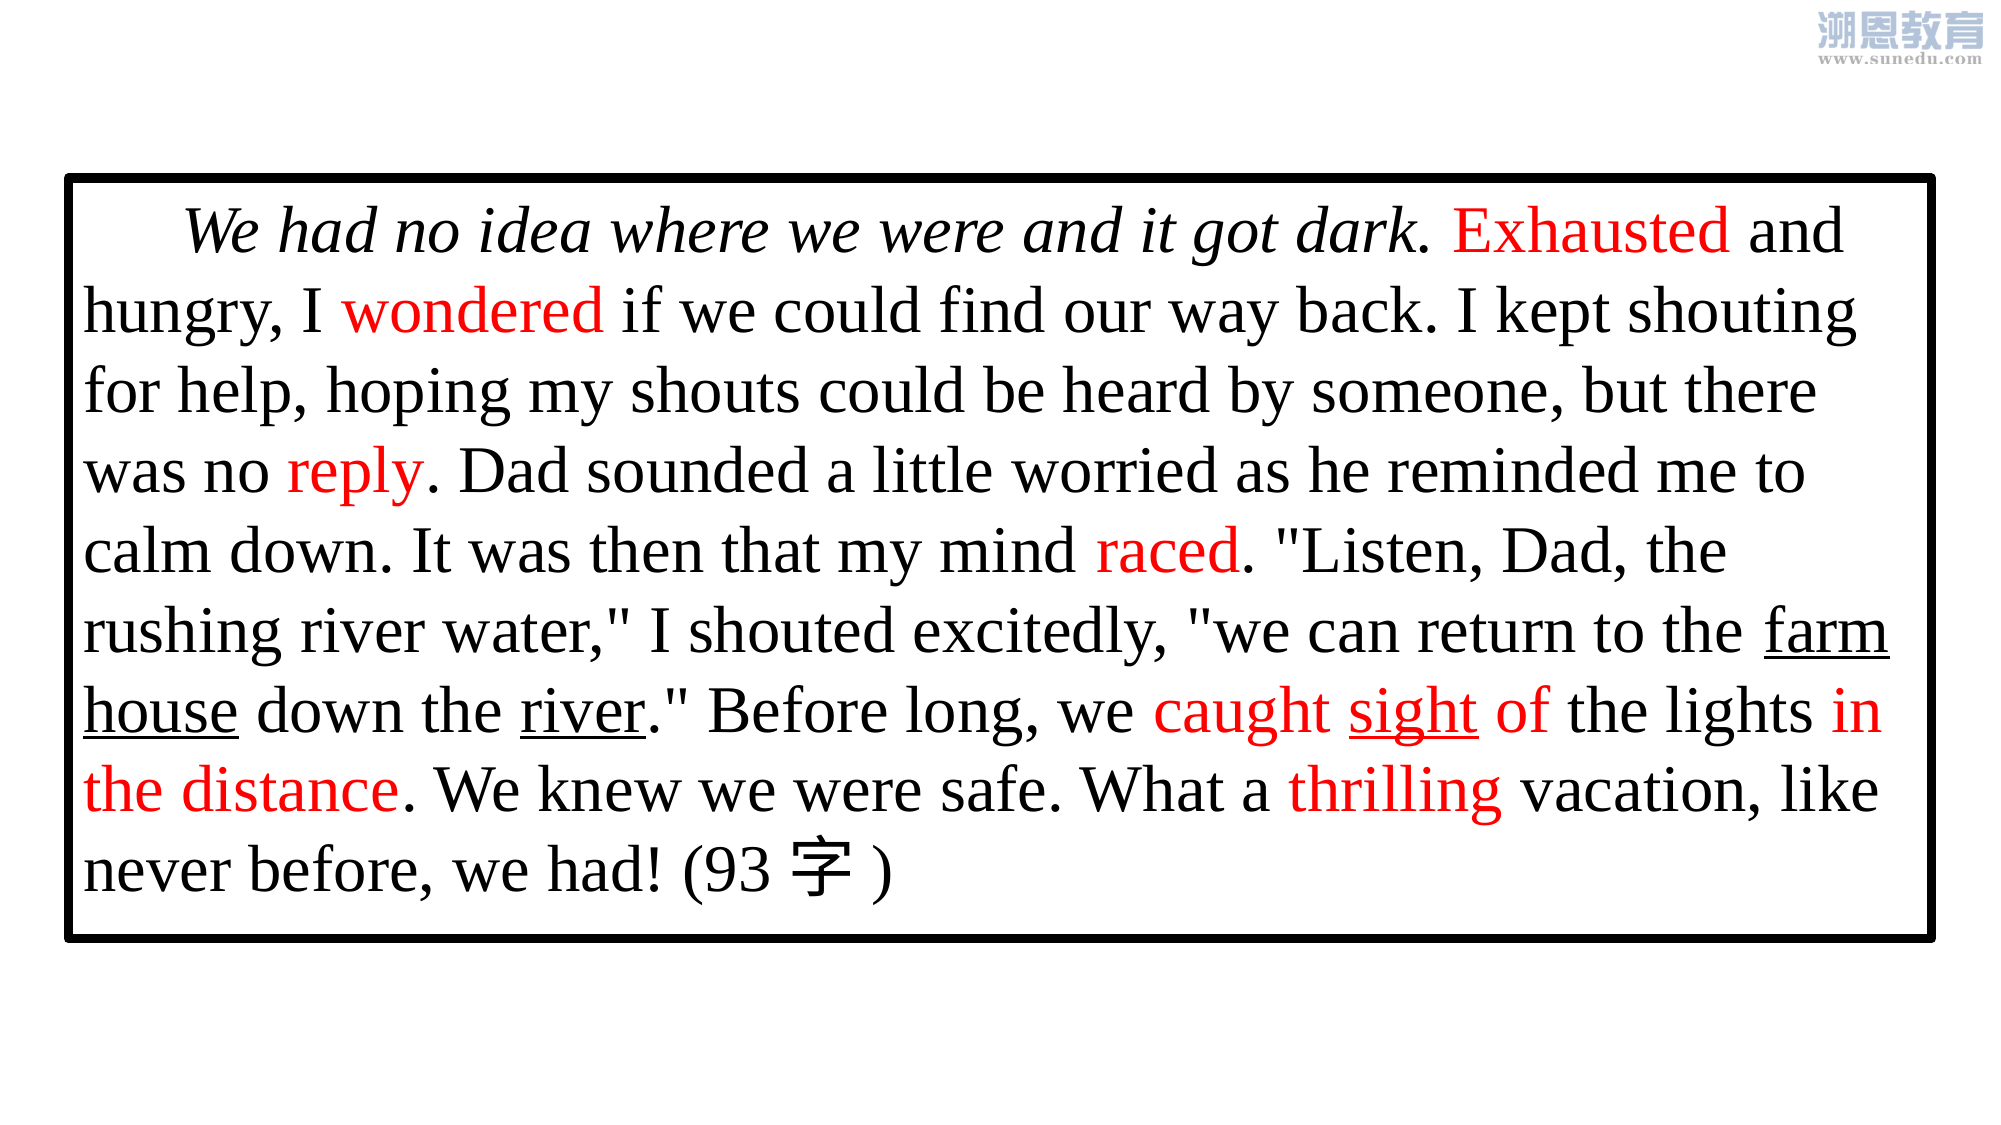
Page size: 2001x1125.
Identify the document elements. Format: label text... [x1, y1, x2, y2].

picture [1817, 10, 1983, 64]
text_box We had no idea where we were and it got dark. Exhausted and hungry, I wondered if we could find our way back. I kept shouting for help, hoping my shouts could be heard by someone, but there was no reply. Dad sounded a little worried as he reminded me to calm down. It was then that my mind raced. "Listen, Dad, the rushing river water," I shouted excitedly, "we can return to the farm house down the river." Before long, we caught sight of the lights in the distance. We knew we were safe. What a thrilling vacation, like never before, we had! (93字) [68, 178, 1932, 939]
